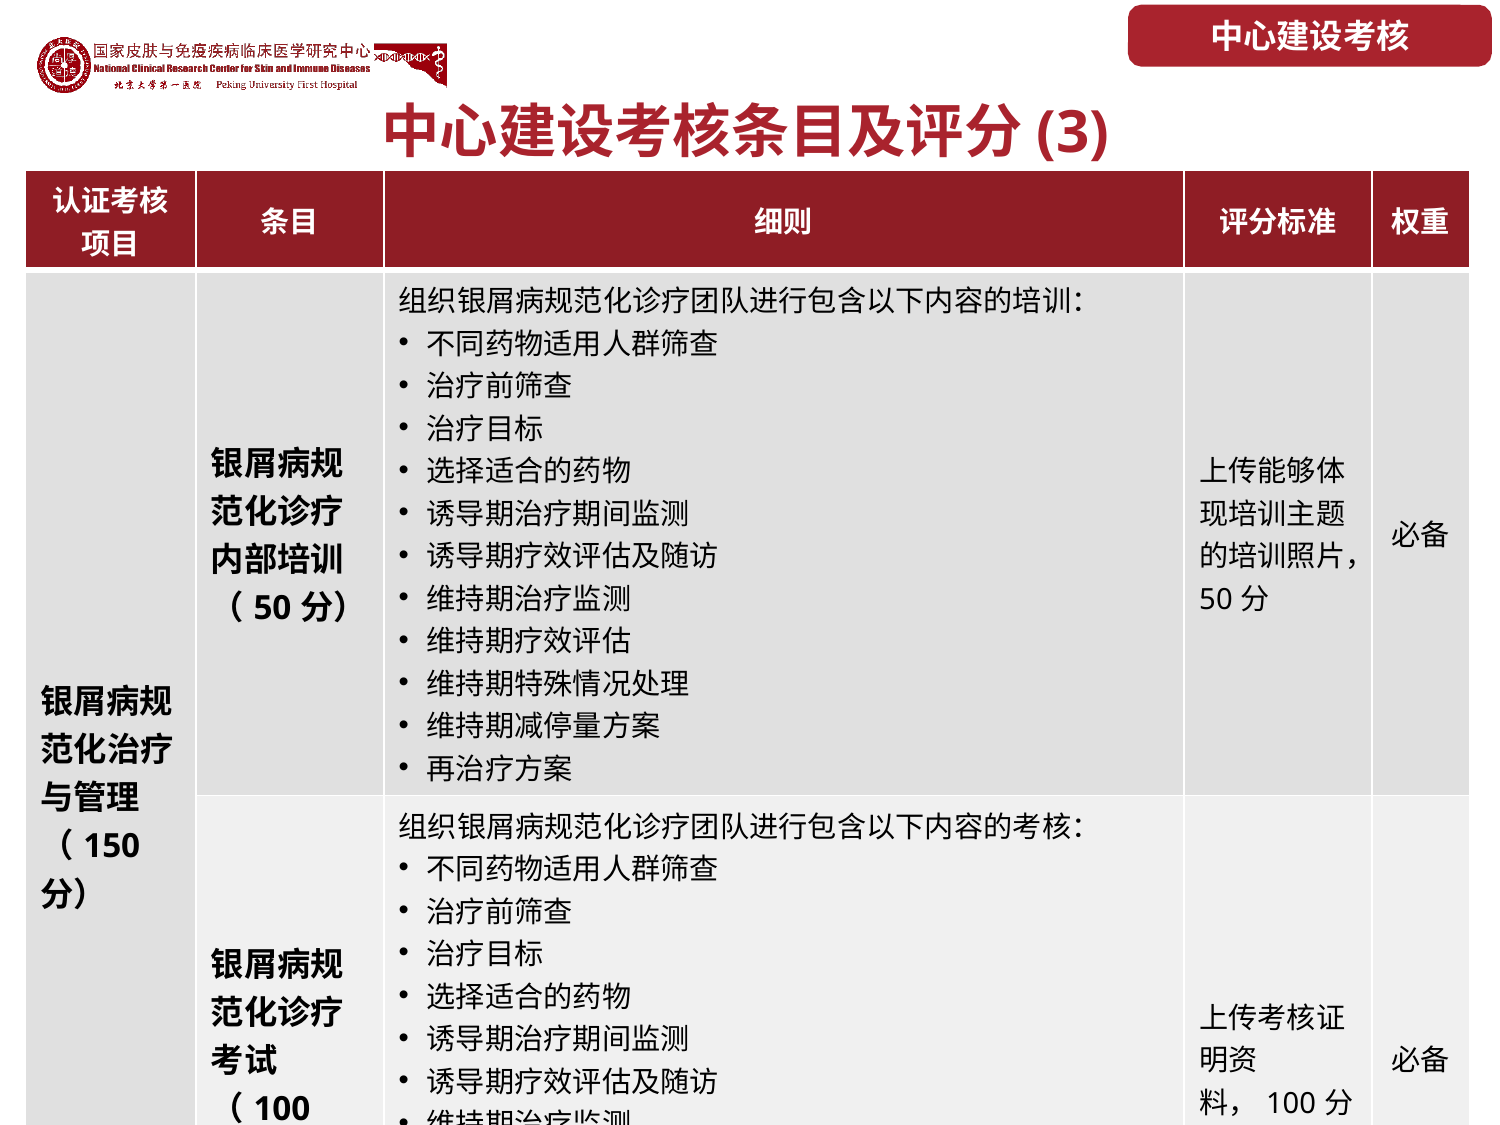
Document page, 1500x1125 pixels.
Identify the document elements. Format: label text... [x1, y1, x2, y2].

table_header 权重 [1373, 171, 1469, 267]
table_cell 上传考核证明资料，100分 [1185, 796, 1371, 1125]
table_header 评分标准 [1185, 188, 1371, 267]
table_cell 上传能够体现培训主题的培训照片，50分 [1185, 273, 1371, 795]
table_cell 银屑病规范化诊疗内部培训 （50分） [197, 273, 383, 795]
table_cell 必备 [1373, 796, 1469, 1125]
table_header 认证考核项目 [26, 171, 195, 267]
table_header 条目 [197, 188, 383, 267]
table_cell 组织银屑病规范化诊疗团队进行包含以下内容的培训： 不同药物适用人群筛查 治疗前筛查 治疗目标 选择适合的药物 诱导期治疗期间监测 诱导期疗效评估及随访 维持期治疗监测 维持期疗效评估 维持期特殊情况处理 维持期减停量方案 再治疗方案 [385, 273, 1183, 795]
table_cell 银屑病规范化诊疗考试 （100分） [197, 796, 383, 1125]
picture [37, 37, 447, 93]
table_header 细则 [385, 188, 1183, 267]
text_box 中心建设考核 [1131, 8, 1489, 63]
table_cell 银屑病规范化治疗与管理 （150分） [26, 273, 195, 1125]
table_cell 必备 [1373, 273, 1469, 795]
table_cell 组织银屑病规范化诊疗团队进行包含以下内容的考核： 不同药物适用人群筛查 治疗前筛查 治疗目标 选择适合的药物 诱导期治疗期间监测 诱导期疗效评估及随访 维持期治疗监测 维持期疗效评估 维持期特殊情况处理 维持期减停量方案 再治疗方案 [385, 796, 1183, 1125]
title 中心建设考核条目及评分(3) [98, 79, 1393, 188]
